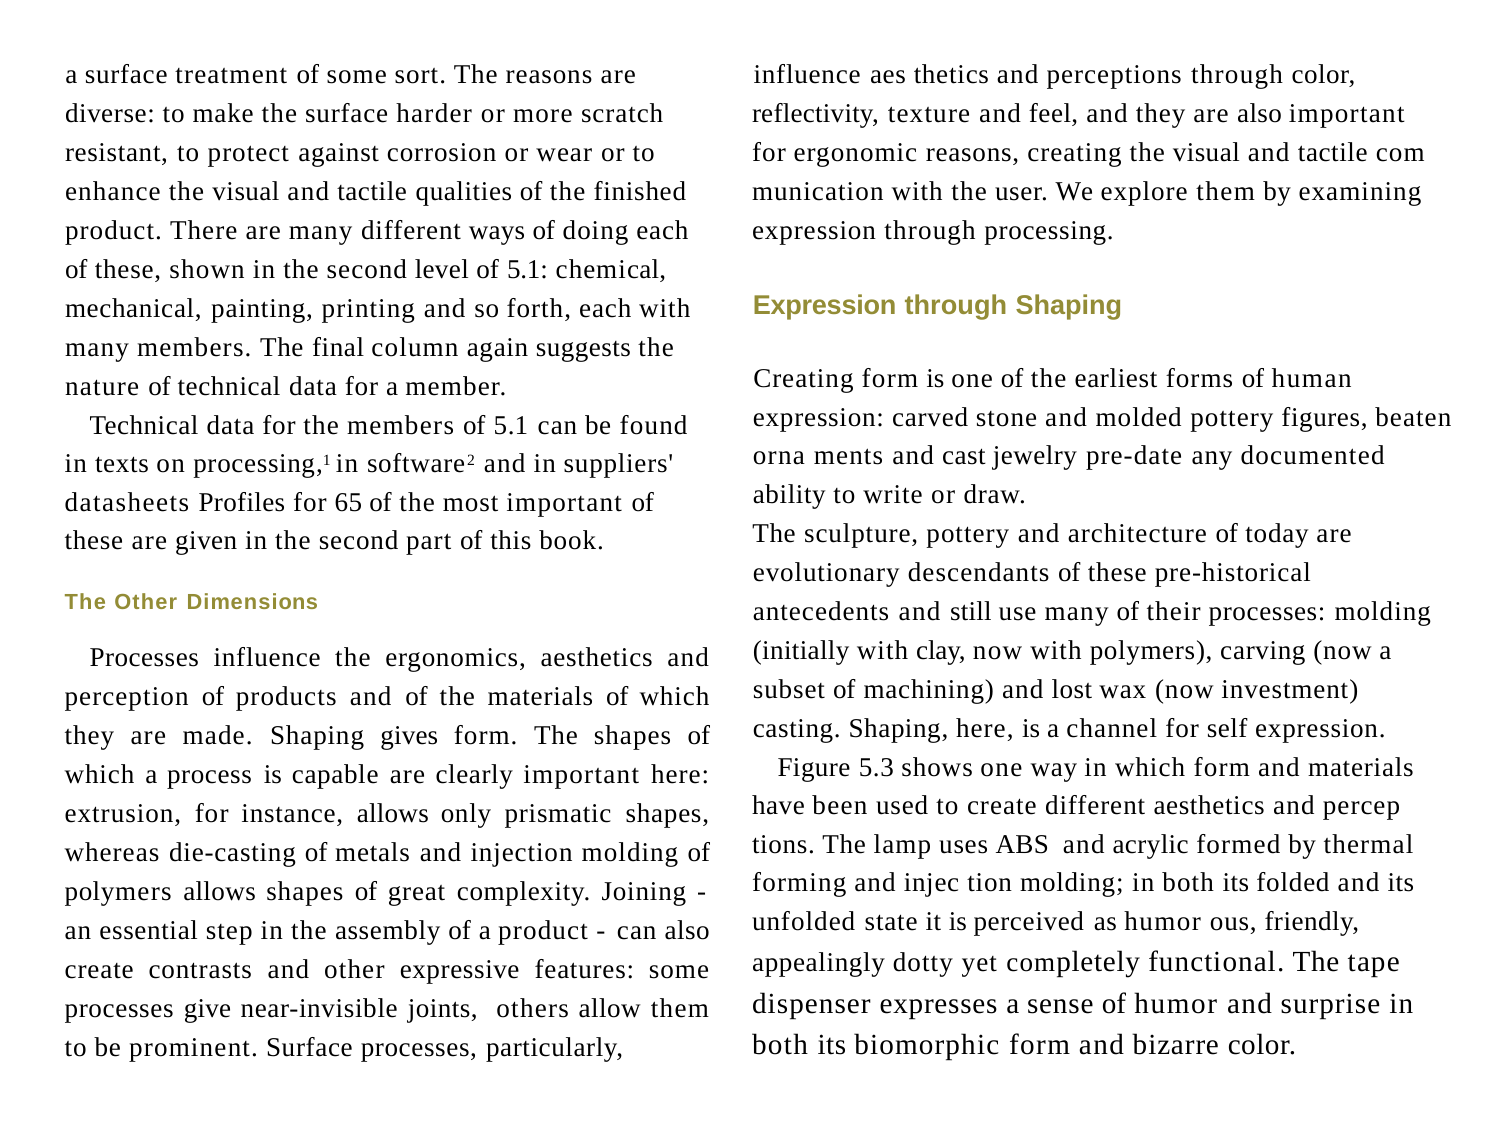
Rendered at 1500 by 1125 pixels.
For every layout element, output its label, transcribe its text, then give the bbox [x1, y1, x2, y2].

text_box a surface treatment of some sort. The reasons are diverse: to make the surface harder or more scratch resistant, to protect against corrosion or wear or to enhance the visual and tactile qualities of the finished product. There are many different ways of doing each of these, shown in the second level of 5.1: chemi­cal, mechanical, painting, printing and so forth, each with many members. The final column again suggests the nature of technical data for a member. Technical data for the members of 5.1 can be found in texts on processing,1 in software2 and in suppliers' datasheets Profiles for 65 of the most important of these are given in the second part of this book. Processes influence the ergonomics, aes­thetics and perception of products and of the materials of which they are made. Shaping gives form. The shapes of which a process is capable are clearly important here: extrusion, for instance, allows only prismatic shapes, whereas die-casting of metals and injection molding of poly­mers allows shapes of great complexity. Joining - an essential step in the assembly of a product - can also create contrasts and other expressive features: some processes give near-invisible joints, oth­ers allow them to be prominent. Surface processes, particularly, [62, 49, 713, 1063]
text_box Expression through Shaping Creating form is one of the earliest forms of human expression: carved stone and molded pottery figures, beaten orna­ ments and cast jewelry pre-date any documented ability to write or draw. The sculpture, pottery and architecture of today are evolutionary descendants of these pre-historical antecedents and still use many of their processes: molding (initially with clay, now with polymers), carving (now a subset of machining) and lost wax (now investment) casting. Shaping, here, is a channel for self­ expression. Figure 5.3 shows one way in which form and materials have been used to create different aesthetics and percep­ tions. The lamp uses ABS and acrylic formed by thermal forming and injec­ tion molding; in both its folded and its unfolded state it is perceived as humor­ ous, friendly, appealingly dotty yet completely functional. The tape dispenser expresses a sense of humor and surprise in both its biomorphic form and bizarre color. [750, 287, 1463, 1100]
text_box The Other Dimensions [62, 587, 326, 614]
text_box influence aes­ thetics and perceptions through color, reflectivity, texture and feel, and they are also important for ergonomic reasons, creating the visual and tactile com­ munication with the user. We explore them by examining expression through processing. [749, 49, 1438, 245]
